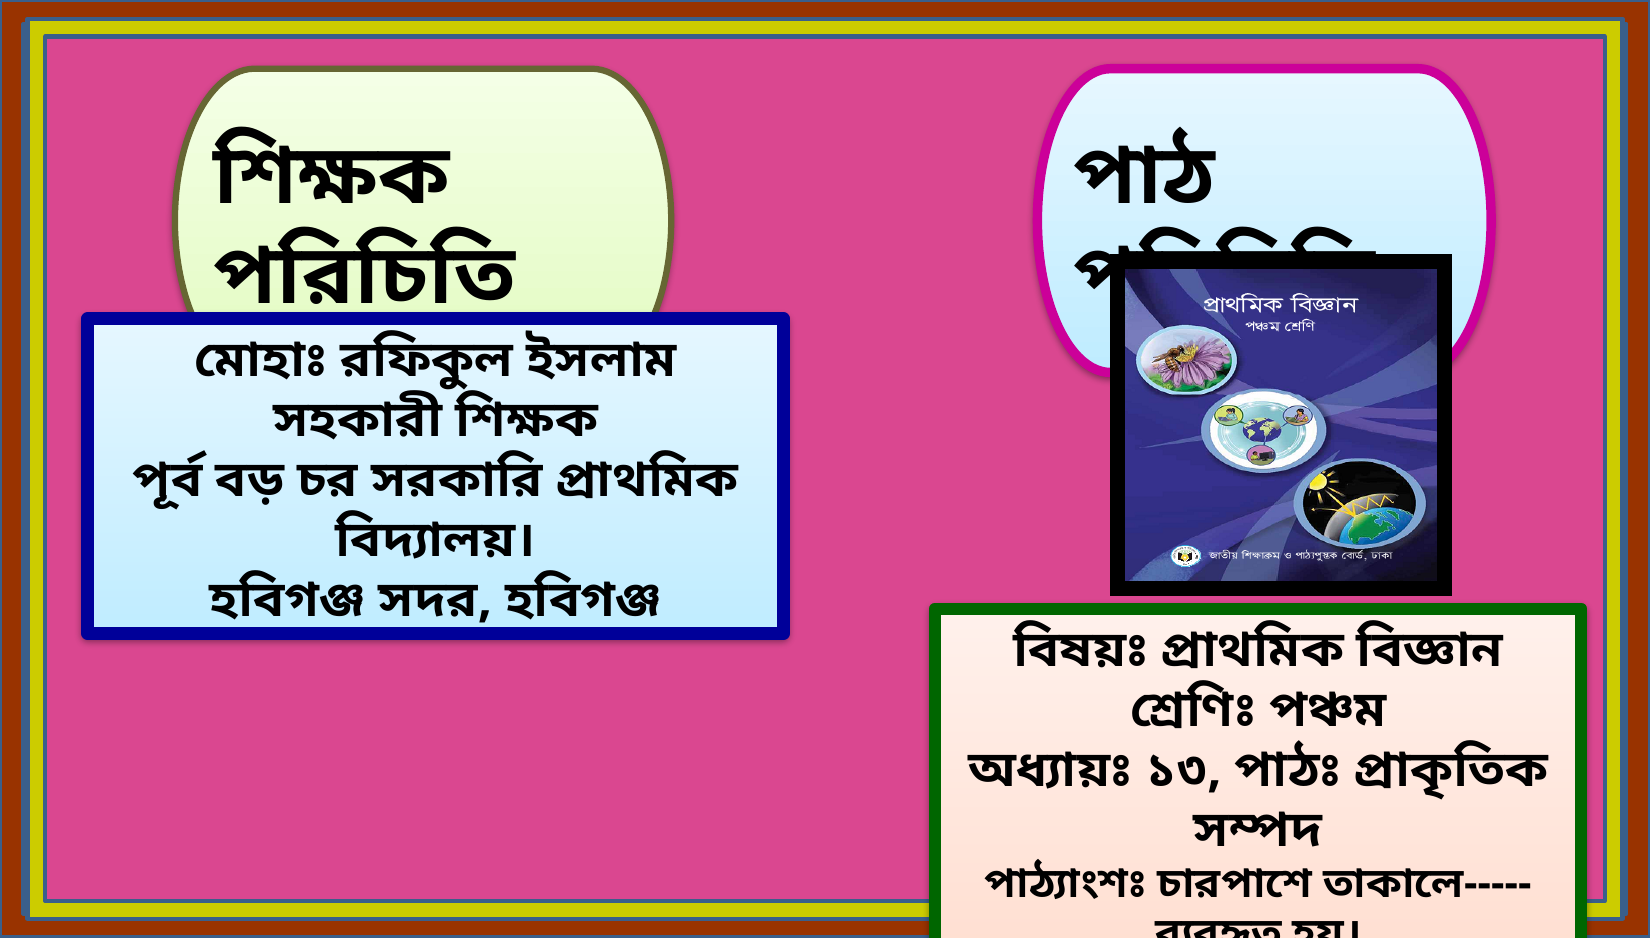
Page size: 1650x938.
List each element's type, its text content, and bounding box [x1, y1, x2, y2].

text_box শিক্ষক পরিচিতি [174, 67, 672, 316]
text_box মোহাঃ রফিকুল ইসলাম সহকারী শিক্ষক পূর্ব বড় চর সরকারি প্রাথমিক বিদ্যালয়। হবিগঞ্জ সদর, হবিগঞ্জ [87, 318, 784, 634]
picture [1124, 268, 1438, 582]
text_box পাঠ পরিচিতি [1036, 67, 1492, 374]
text_box বিষয়ঃ প্রাথমিক বিজ্ঞান শ্রেণিঃ পঞ্চম অধ্যায়ঃ ১৩, পাঠঃ প্রাকৃতিক সম্পদ পাঠ্যাংশঃ চারপাশে তাকালে-----ব্যবহৃত হয়। [934, 608, 1582, 938]
